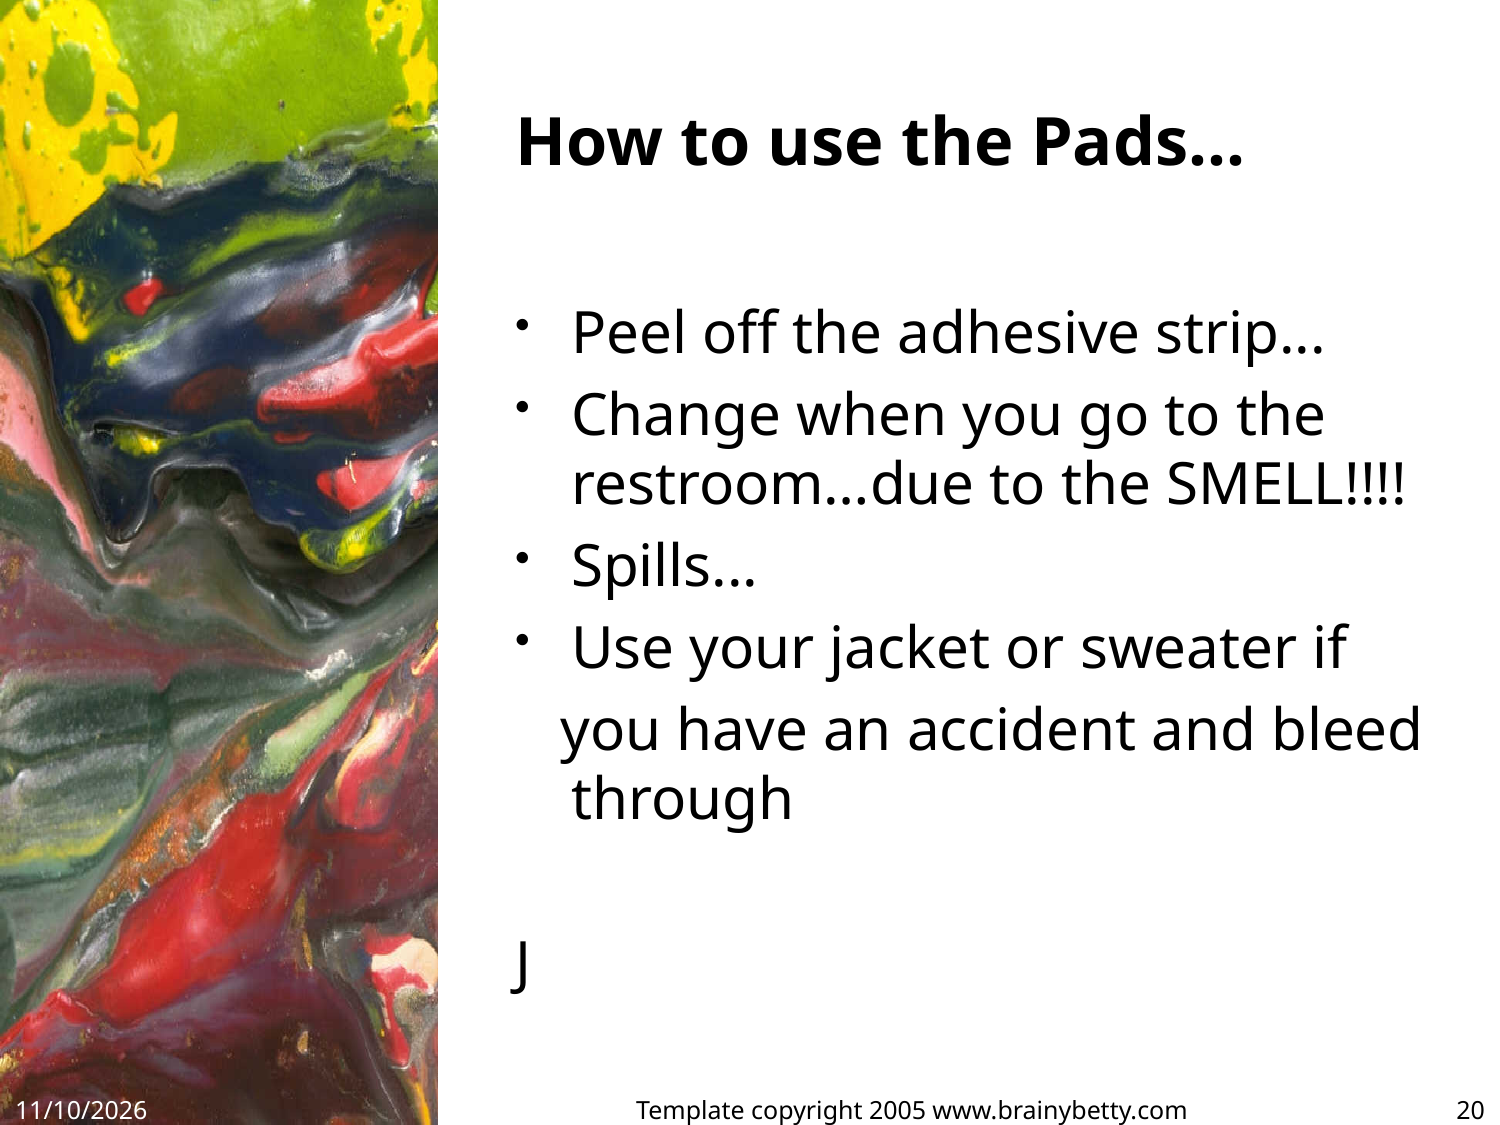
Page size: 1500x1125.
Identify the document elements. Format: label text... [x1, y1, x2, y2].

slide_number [0, 1087, 250, 1125]
title How to use the Pads… [500, 45, 1475, 233]
footer Template copyright 2005 www.brainybetty.com [512, 1087, 1313, 1125]
picture [0, 0, 438, 1125]
slide_number 20 [1325, 1087, 1500, 1125]
list Peel off the adhesive strip... Change when you go to the restroom…due to the SMELL!!!! Spills... Use your jacket or sweater if you have an accident and bleed through J [500, 287, 1475, 1075]
